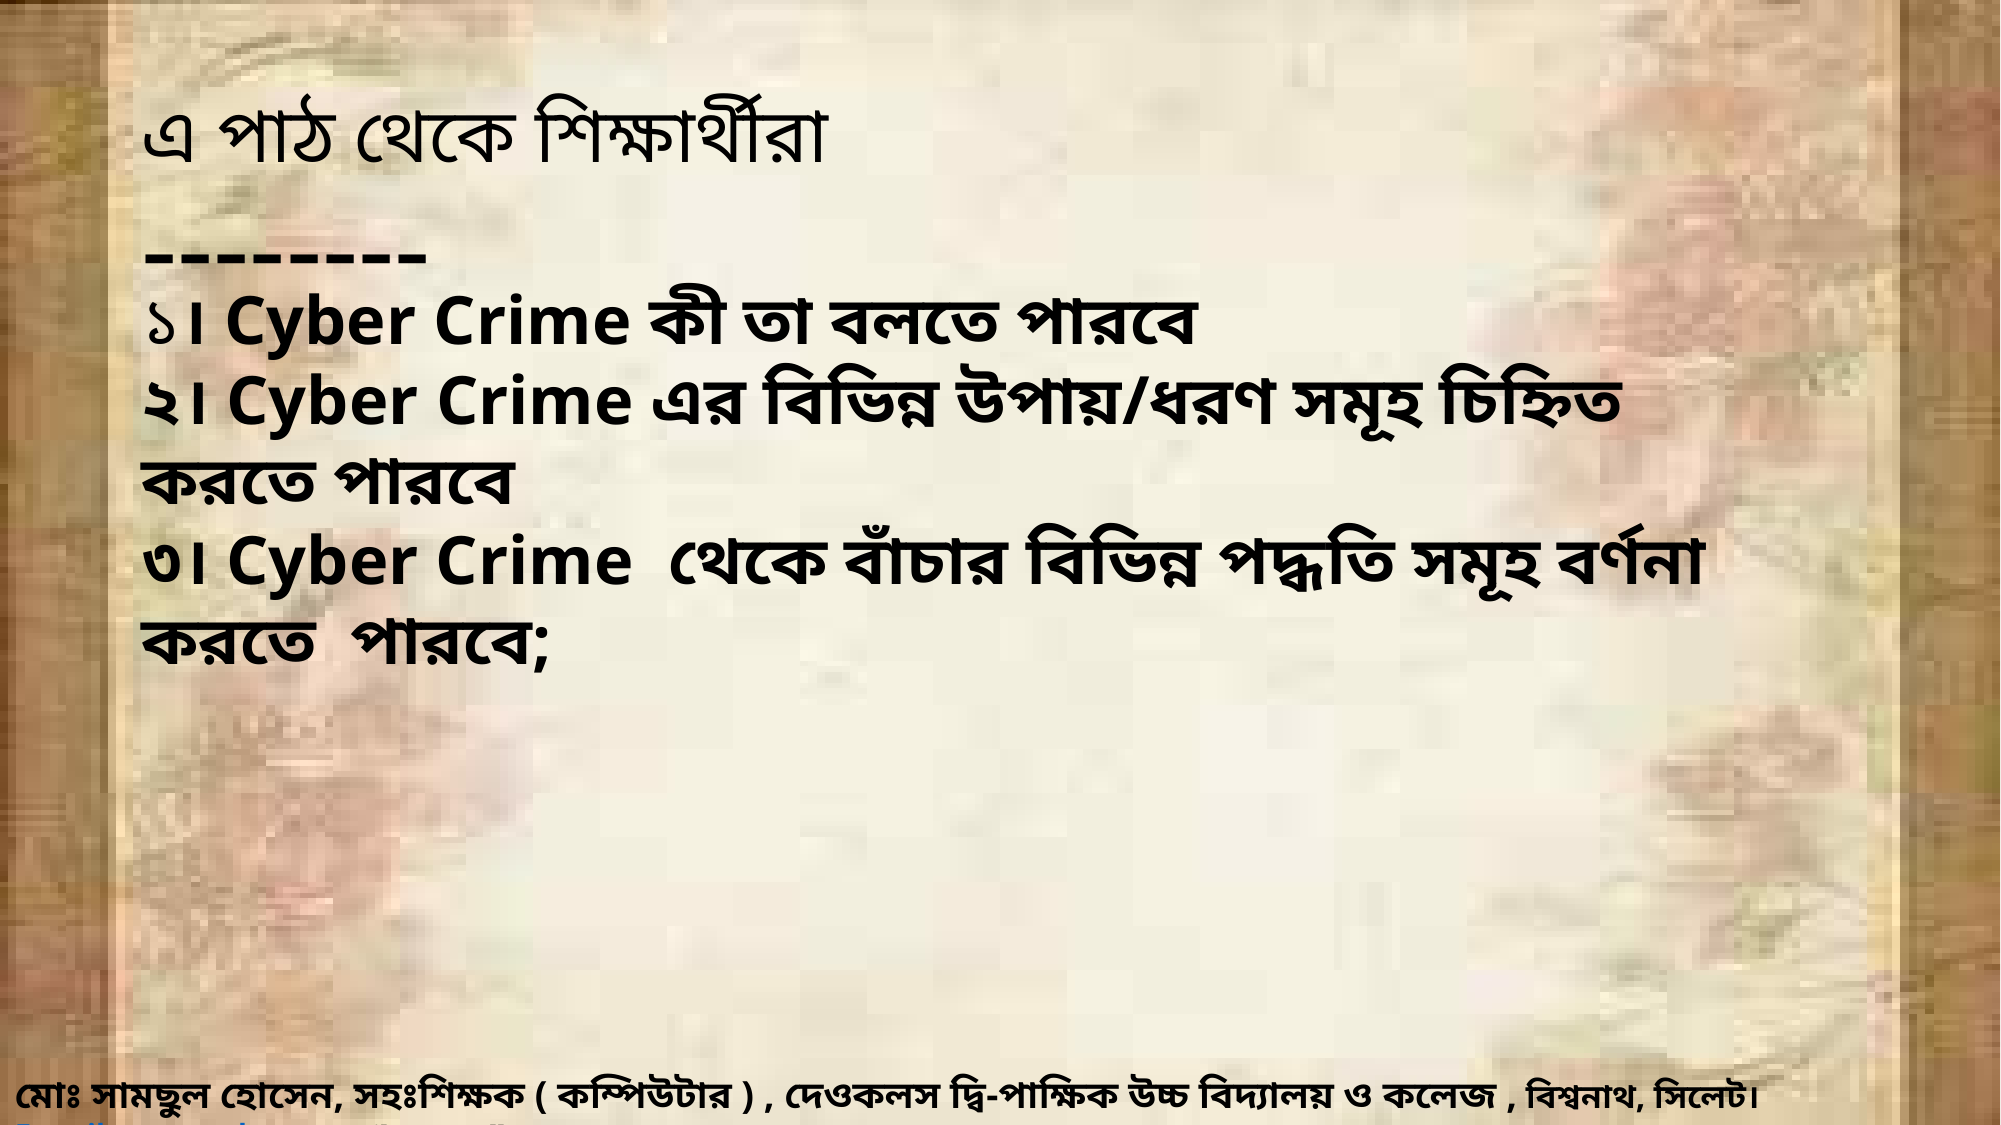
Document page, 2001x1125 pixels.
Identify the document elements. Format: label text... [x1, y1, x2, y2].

text_box এ পাঠ থেকে শিক্ষার্থীরা -------- [126, 79, 1006, 270]
text_box ১। Cyber Crime কী তা বলতে পারবে ২। Cyber Crime এর বিভিন্ন উপায়/ধরণ সমূহ চিহ্নিত করতে পারবে ৩। Cyber Crime থেকে বাঁচার বিভিন্ন পদ্ধতি সমূহ বর্ণনা করতে পারবে; [126, 270, 1745, 686]
picture [0, 0, 2001, 1125]
